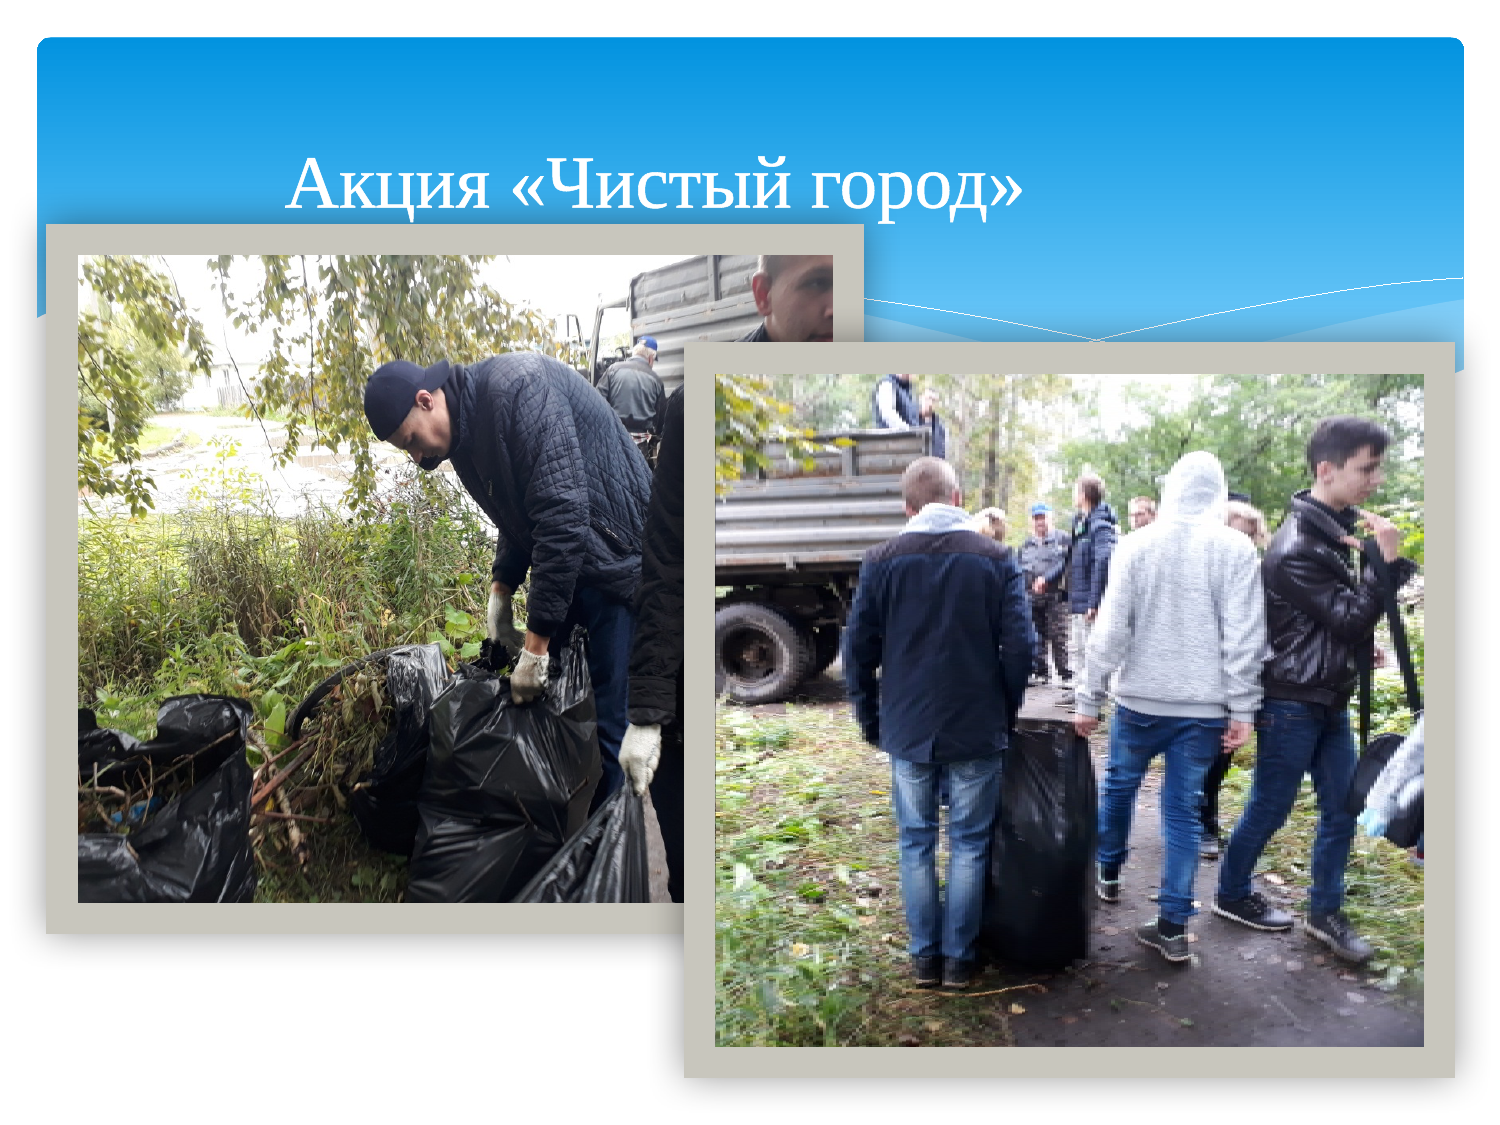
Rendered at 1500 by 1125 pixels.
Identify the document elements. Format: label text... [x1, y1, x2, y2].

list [77, 255, 833, 904]
text_box Акция «Чистый город» [124, 125, 1187, 231]
picture [715, 373, 1425, 1048]
